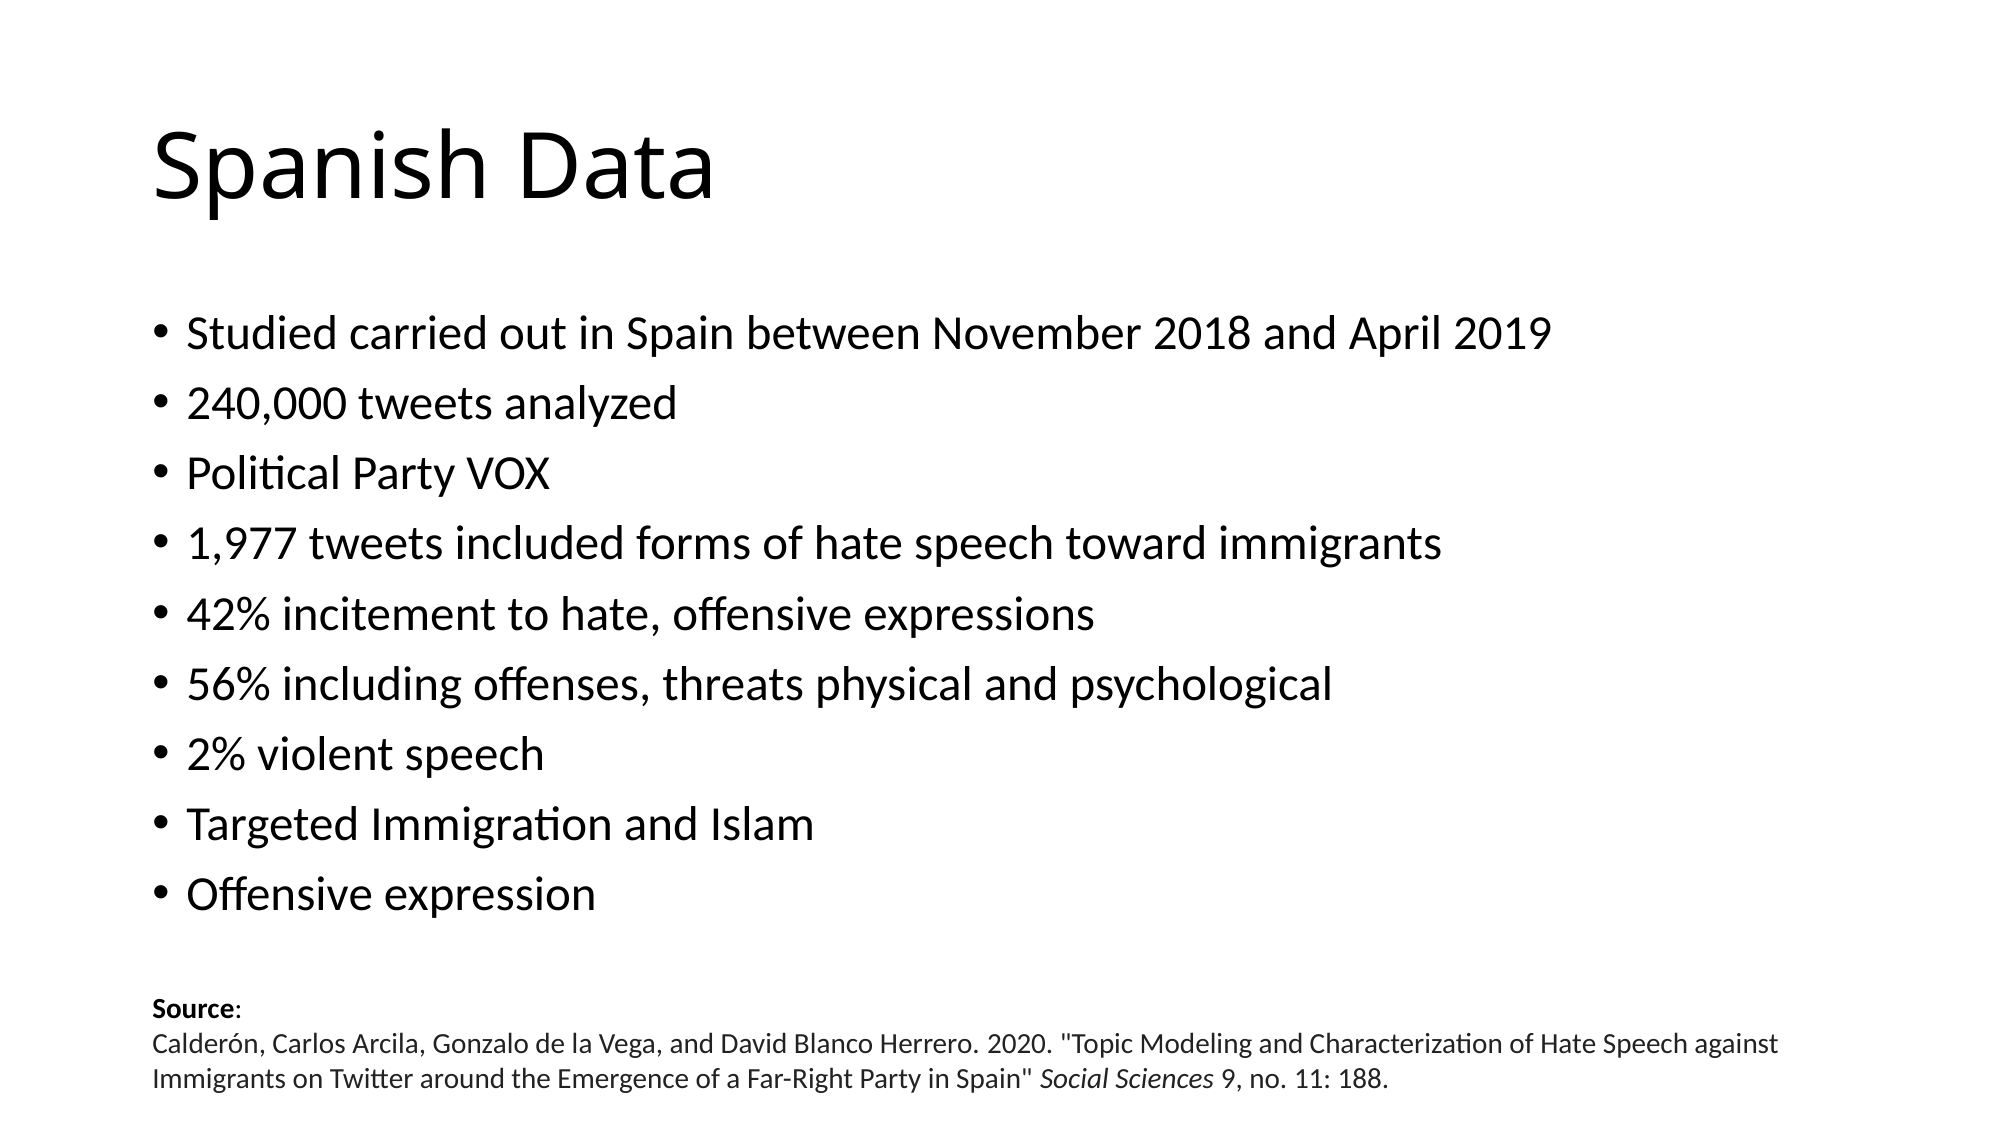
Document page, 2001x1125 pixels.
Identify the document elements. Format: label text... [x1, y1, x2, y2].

list Studied carried out in Spain between November 2018 and April 2019 240,000 tweets analyzed Political Party VOX 1,977 tweets included forms of hate speech toward immigrants 42% incitement to hate, offensive expressions 56% including offenses, threats physical and psychological 2% violent speech Targeted Immigration and Islam Offensive expression [137, 299, 1863, 930]
text_box Source: Calderón, Carlos Arcila, Gonzalo de la Vega, and David Blanco Herrero. 2020. "Topic Modeling and Characterization of Hate Speech against Immigrants on Twitter around the Emergence of a Far-Right Party in Spain" Social Sciences 9, no. 11: 188. [137, 981, 1929, 1125]
title Spanish Data [137, 59, 1863, 278]
